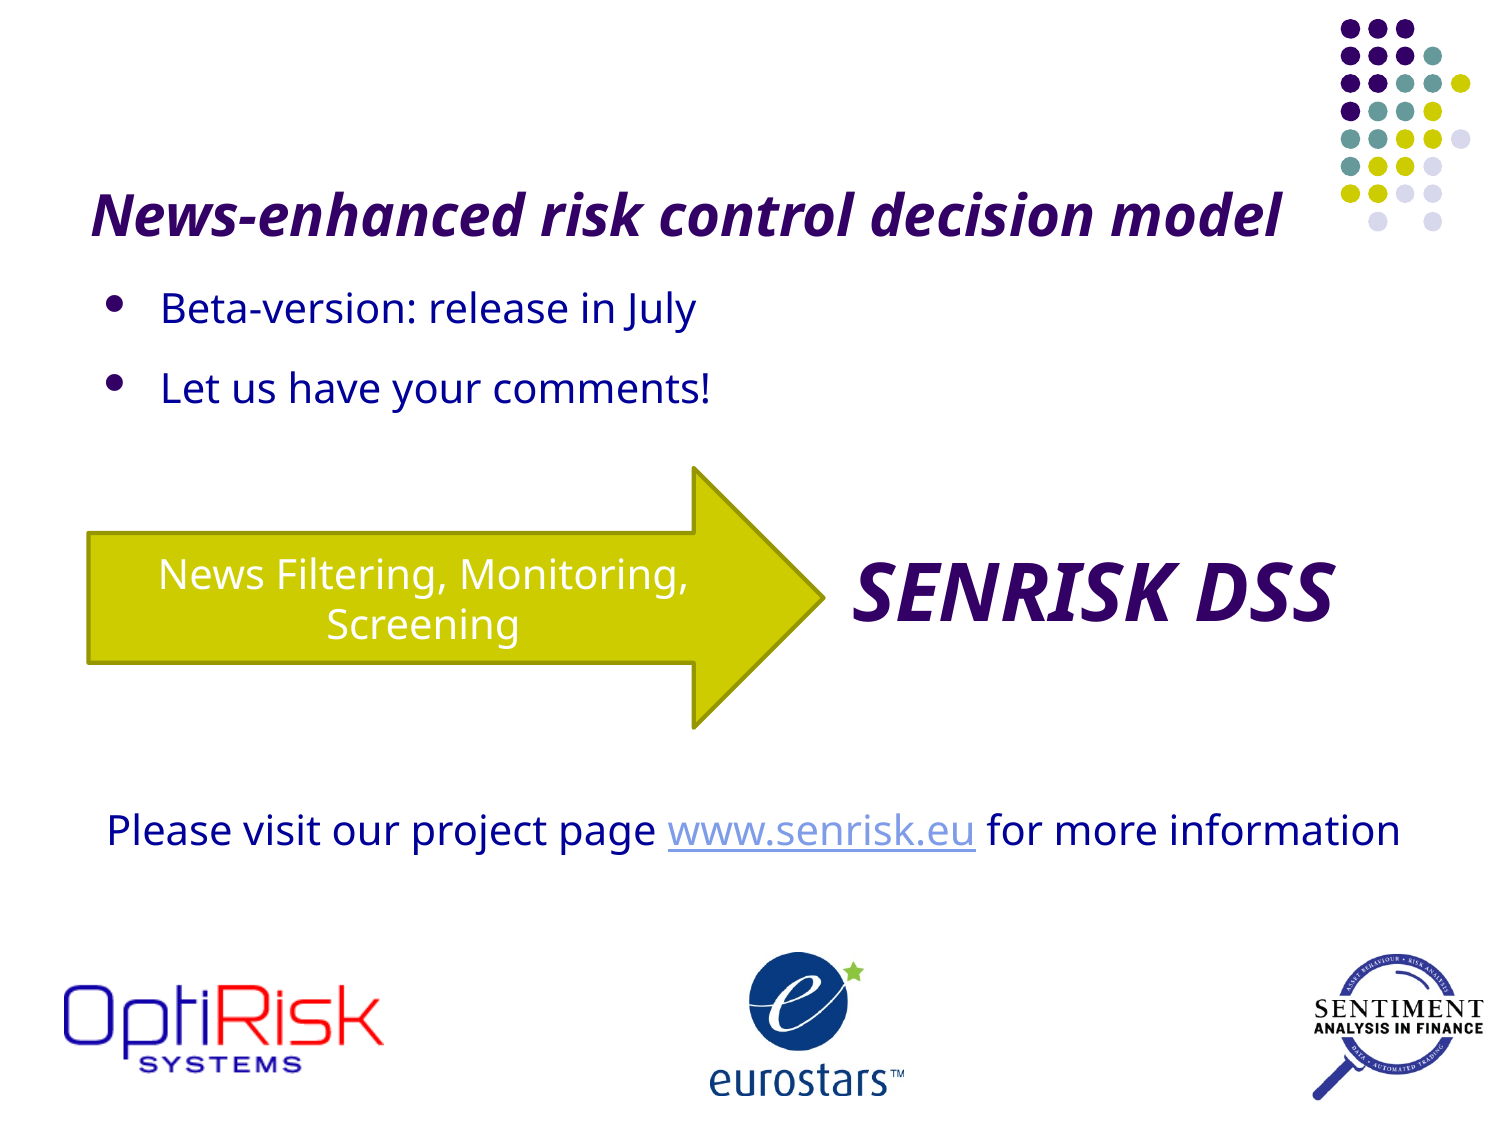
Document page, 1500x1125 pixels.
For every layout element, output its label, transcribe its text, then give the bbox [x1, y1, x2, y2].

text_box News Filtering, Monitoring, Screening [86, 466, 779, 730]
picture [710, 952, 904, 1096]
text_box SENRISK DSS [726, 527, 1462, 646]
list Beta-version: release in July Let us have your comments! [88, 274, 1473, 445]
title News-enhanced risk control decision model [74, 54, 1313, 256]
text_box Please visit our project page www.senrisk.eu for more information [91, 796, 1440, 939]
picture [1306, 950, 1486, 1105]
picture [64, 981, 384, 1074]
